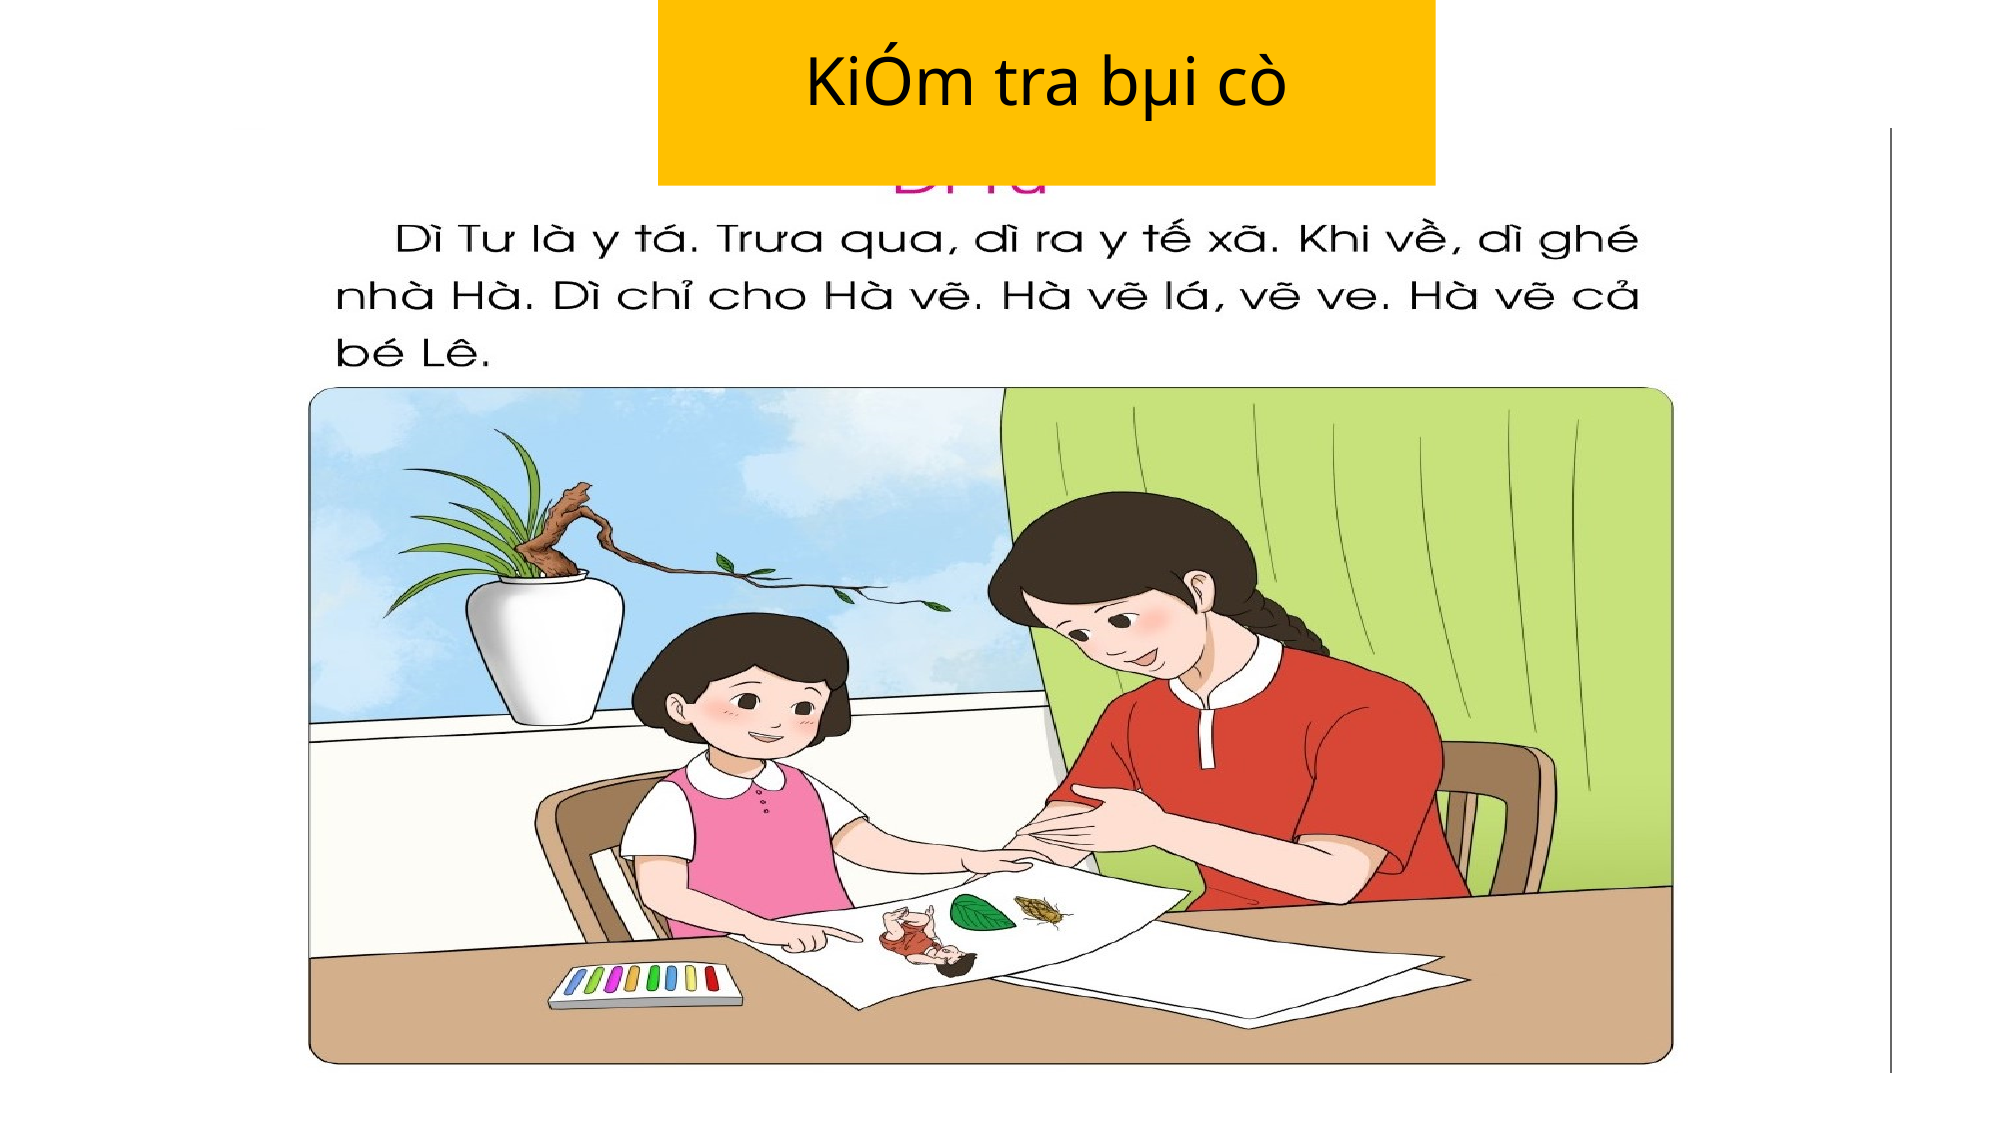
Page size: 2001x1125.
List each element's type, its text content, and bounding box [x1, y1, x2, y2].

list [128, 127, 1892, 1073]
title KiÓm tra bµi cò [658, 0, 1436, 127]
